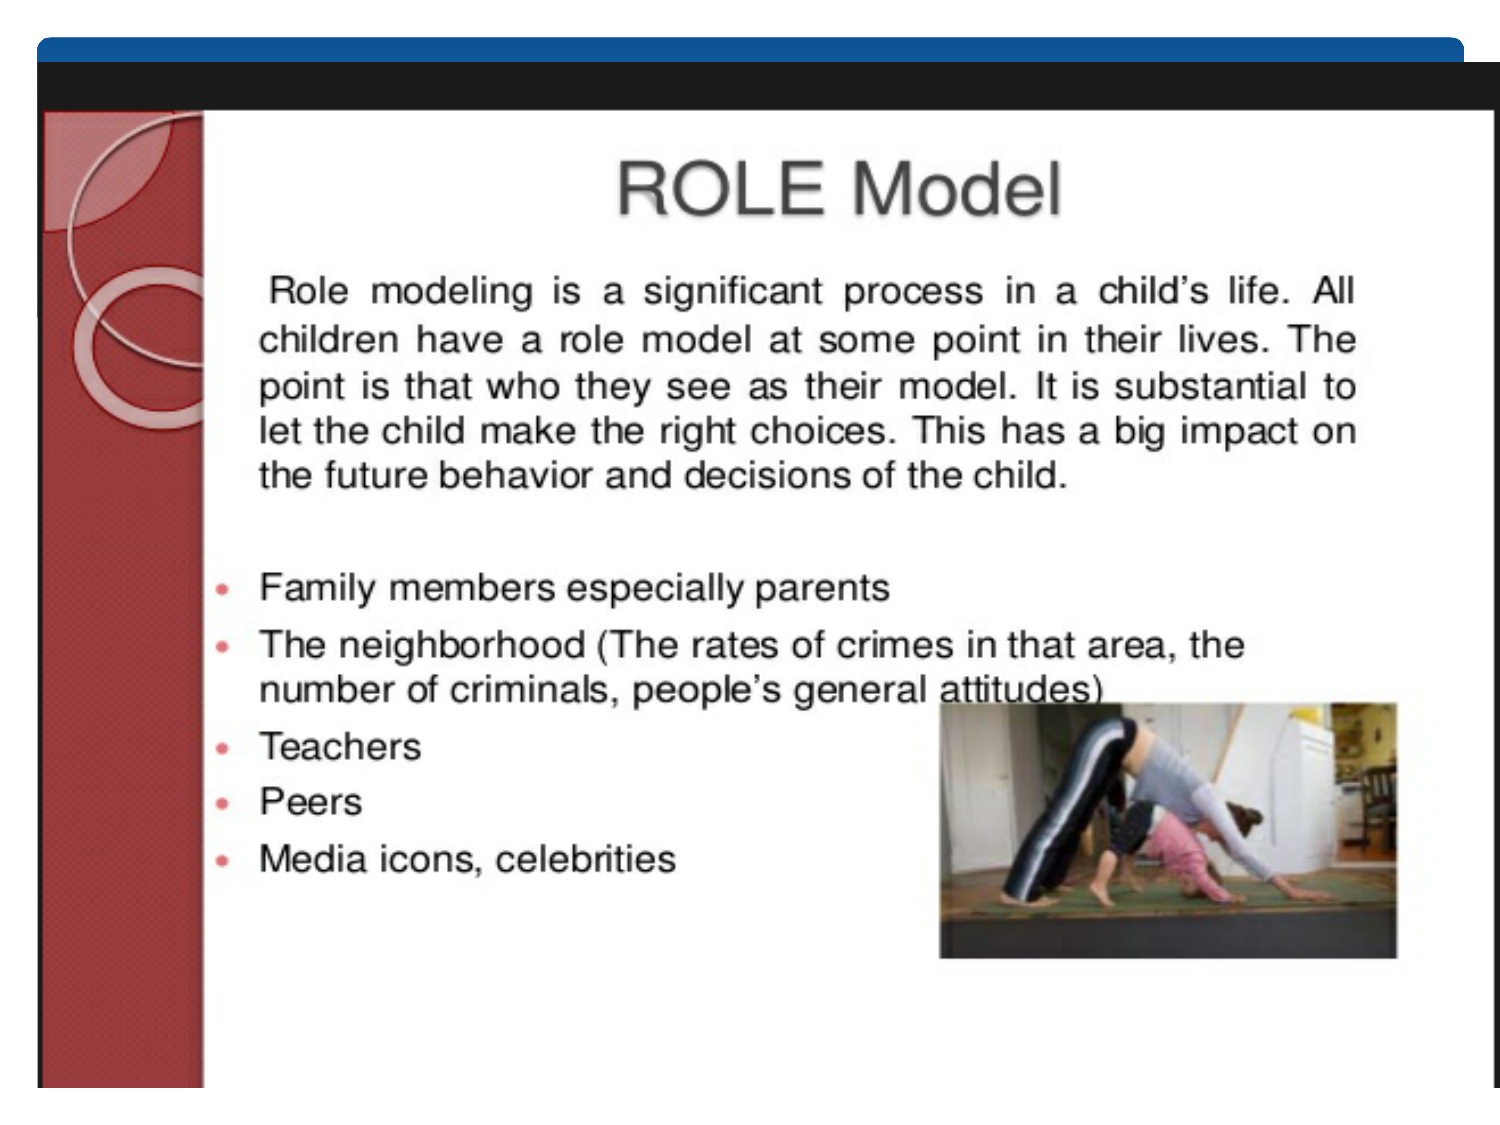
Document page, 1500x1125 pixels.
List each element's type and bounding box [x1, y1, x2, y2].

list [37, 62, 1500, 1088]
